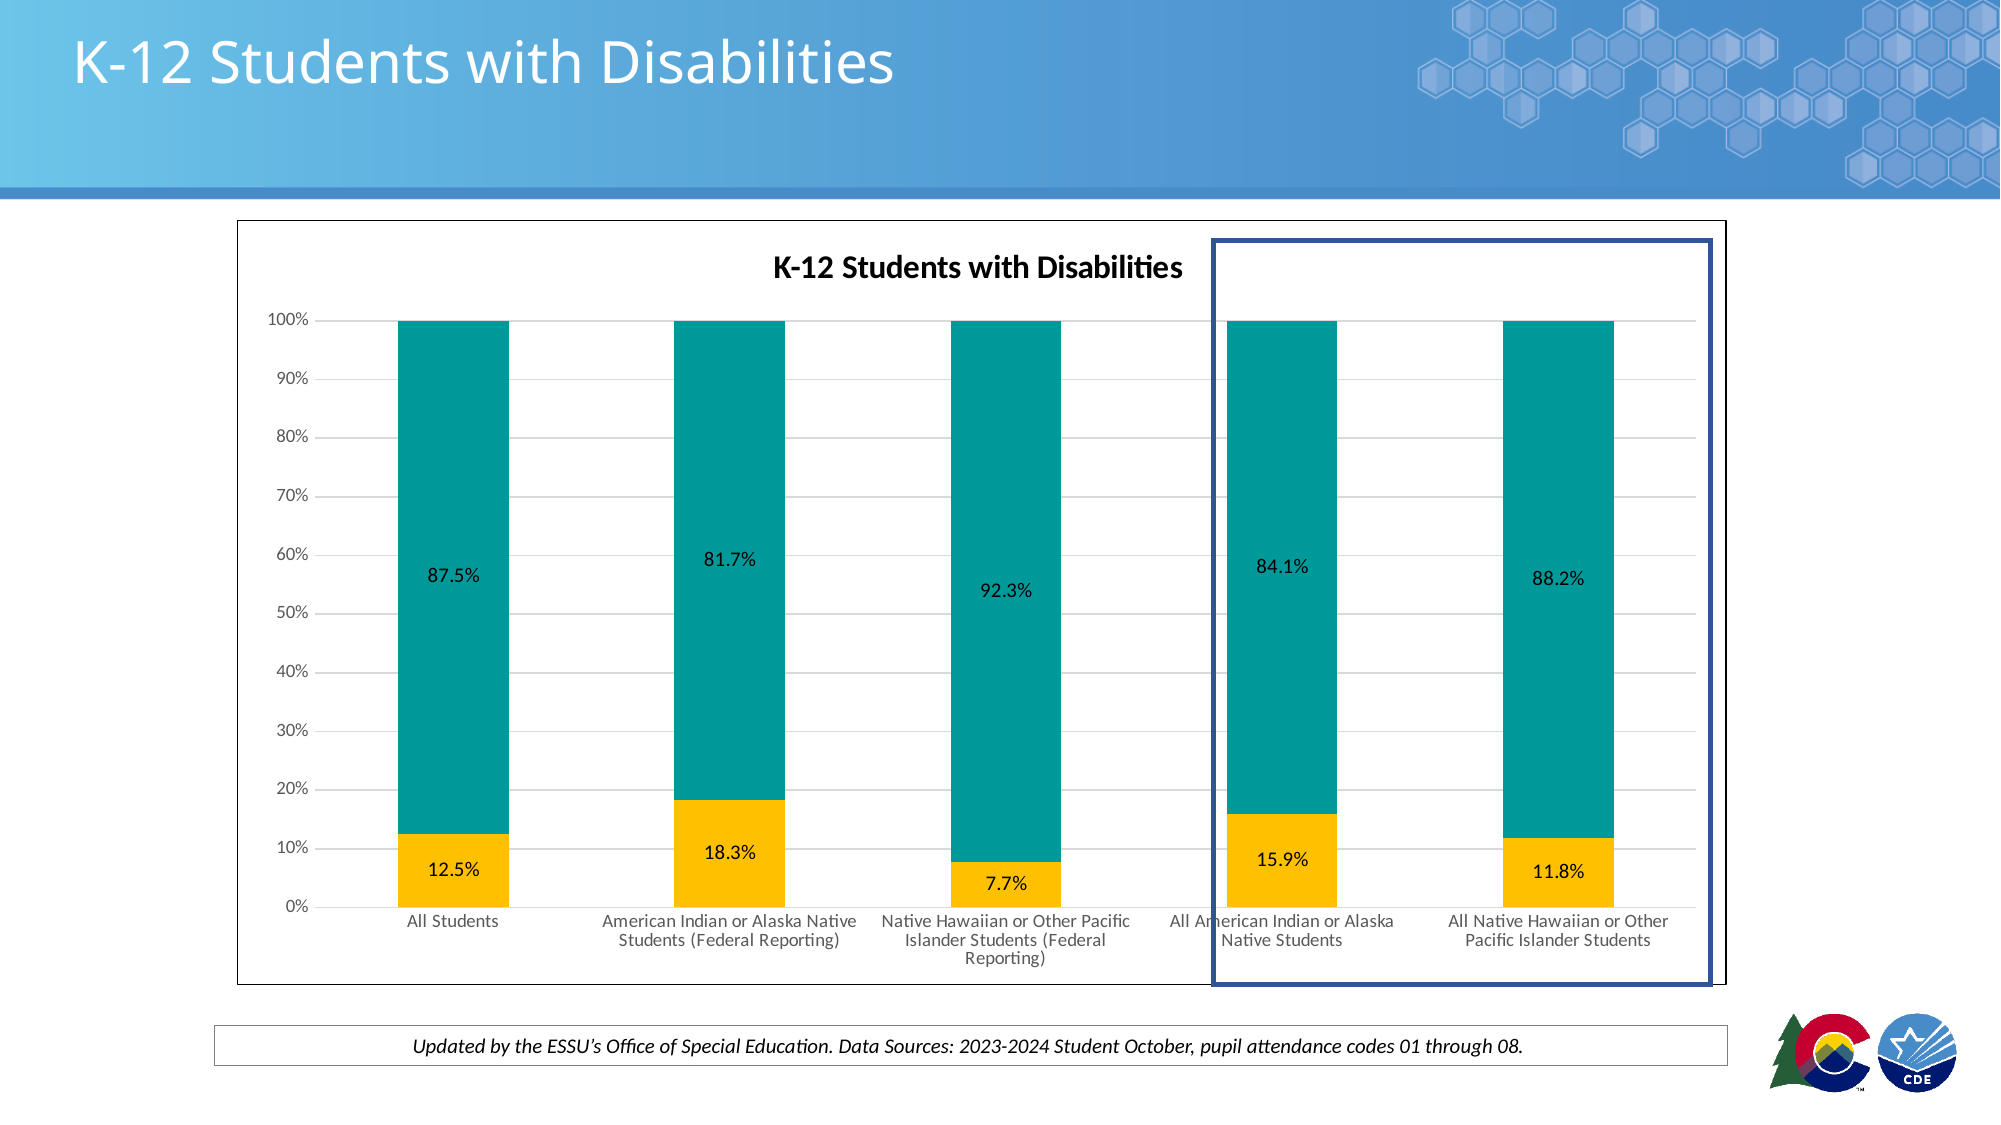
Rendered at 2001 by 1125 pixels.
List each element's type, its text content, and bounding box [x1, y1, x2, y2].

title K-12 Students with Disabilities [72, 33, 1861, 182]
picture [0, 0, 2000, 200]
text_box Updated by the ESSU’s Office of Special Education. Data Sources: 2023-2024 Student October, pupil attendance codes 01 through 08. [214, 1025, 1728, 1066]
chart [236, 219, 1728, 987]
picture [1768, 1012, 1957, 1093]
